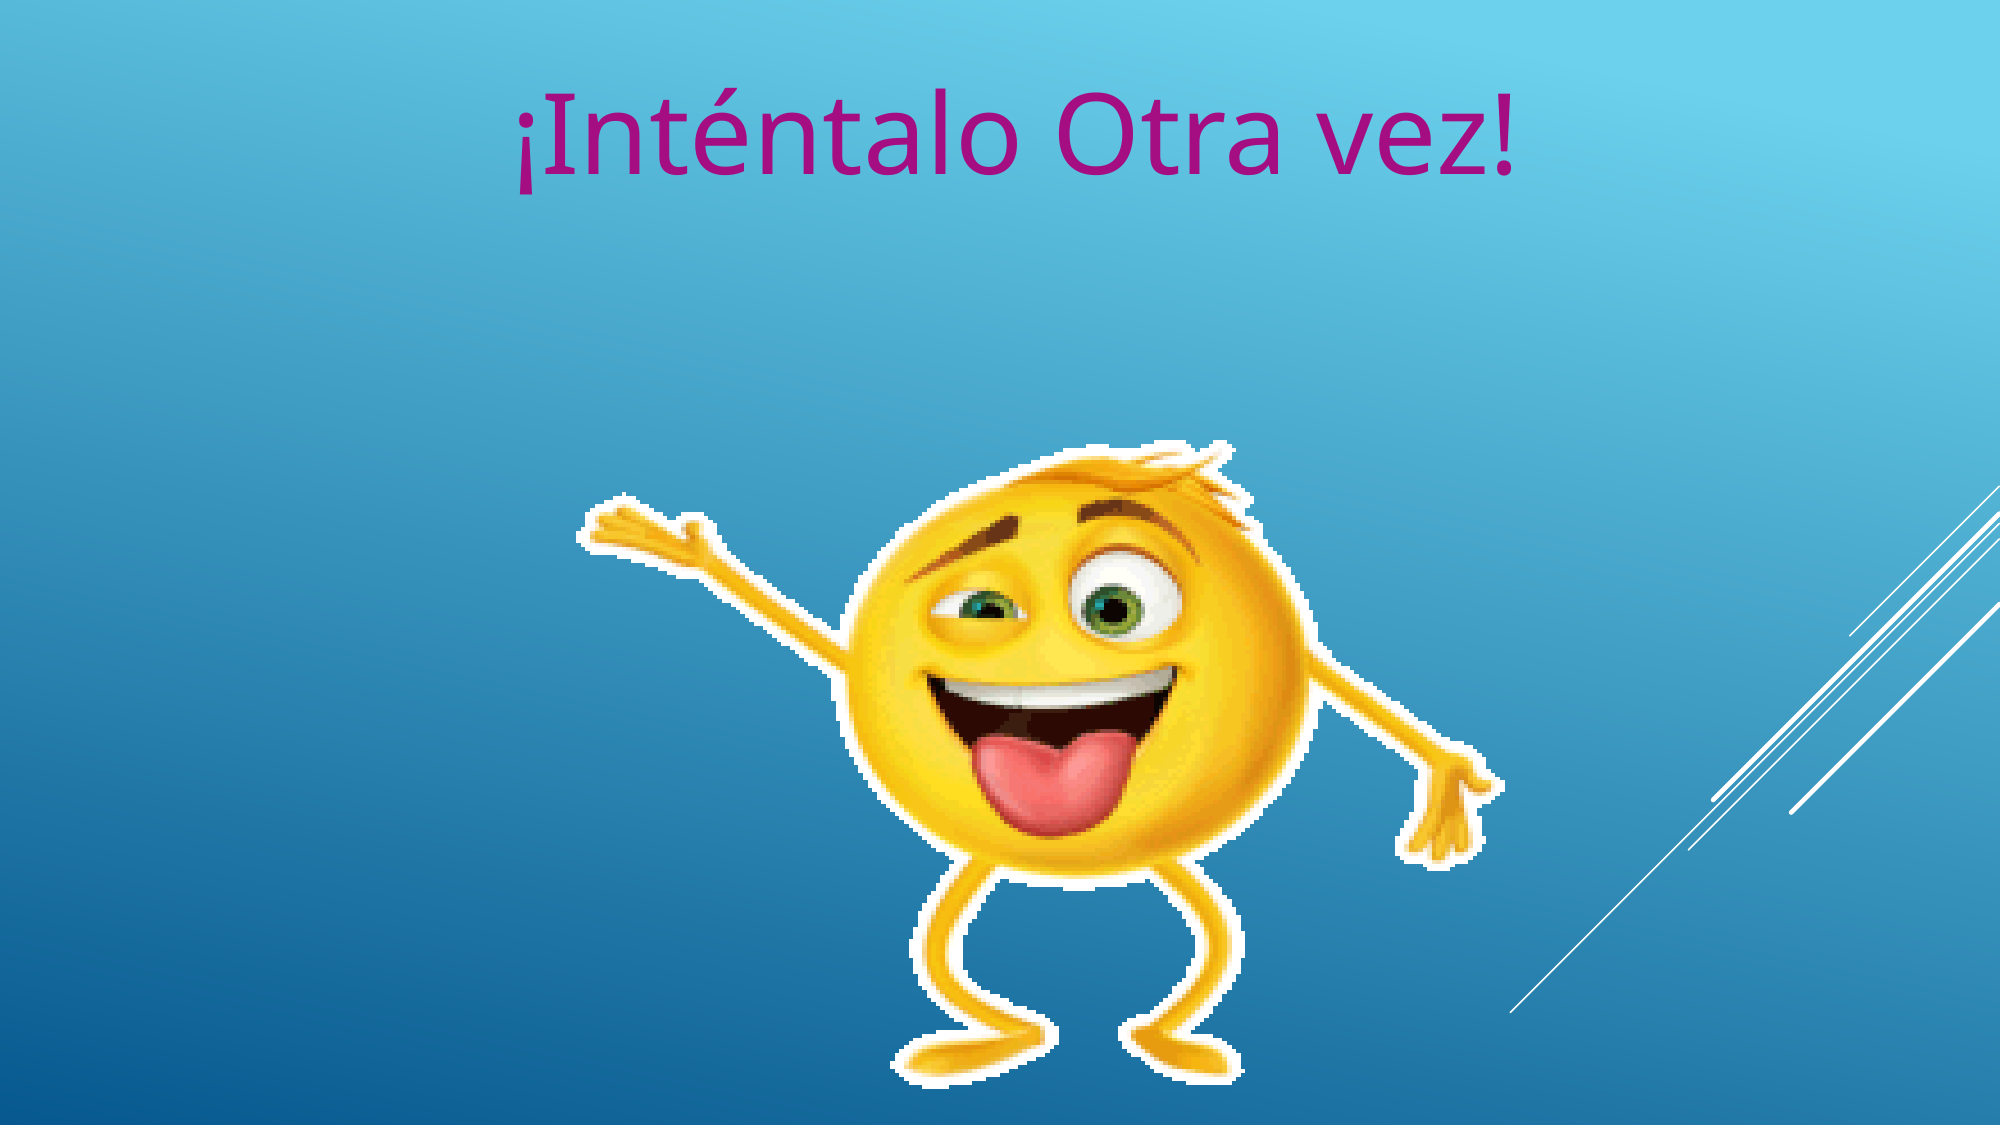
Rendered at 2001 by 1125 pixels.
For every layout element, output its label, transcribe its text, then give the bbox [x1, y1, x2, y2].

text_box ¡Inténtalo Otra vez! [496, 54, 1565, 205]
picture [453, 176, 1546, 1125]
